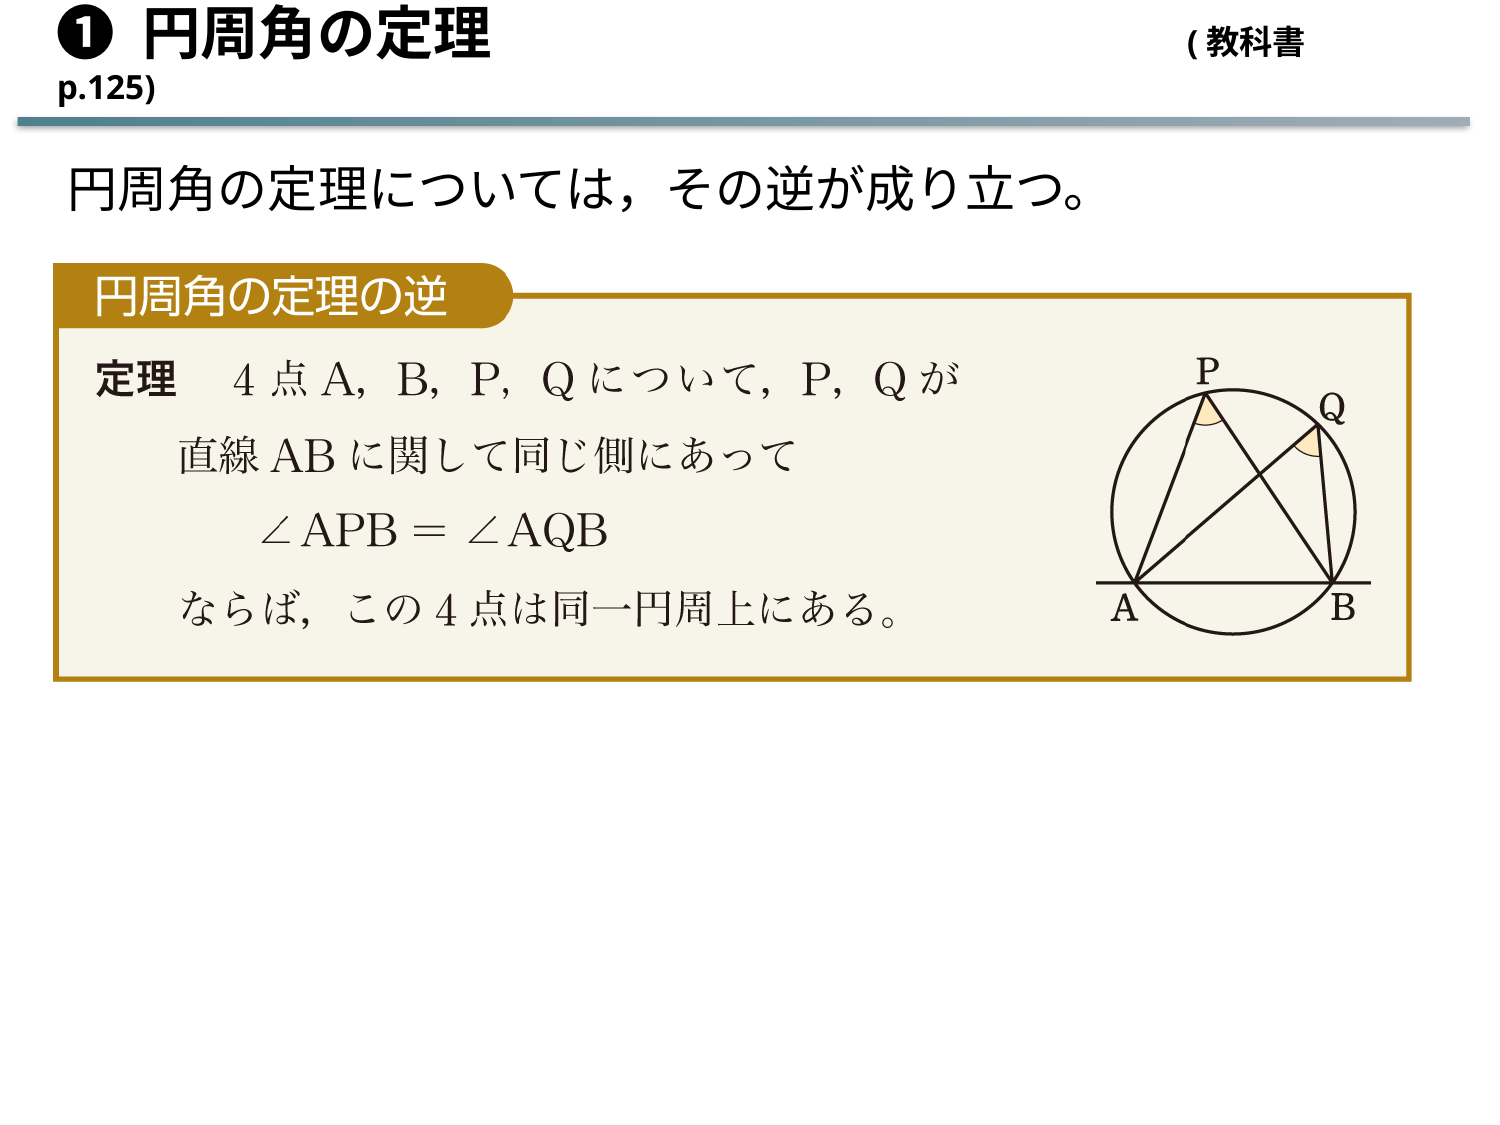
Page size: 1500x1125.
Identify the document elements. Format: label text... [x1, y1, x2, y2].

text_box 円周角の定理については，その逆が成り立つ。 [53, 150, 1365, 226]
text_box ➊ 円周角の定理 (教科書 p.125) [42, 13, 1436, 114]
picture [52, 263, 1412, 682]
